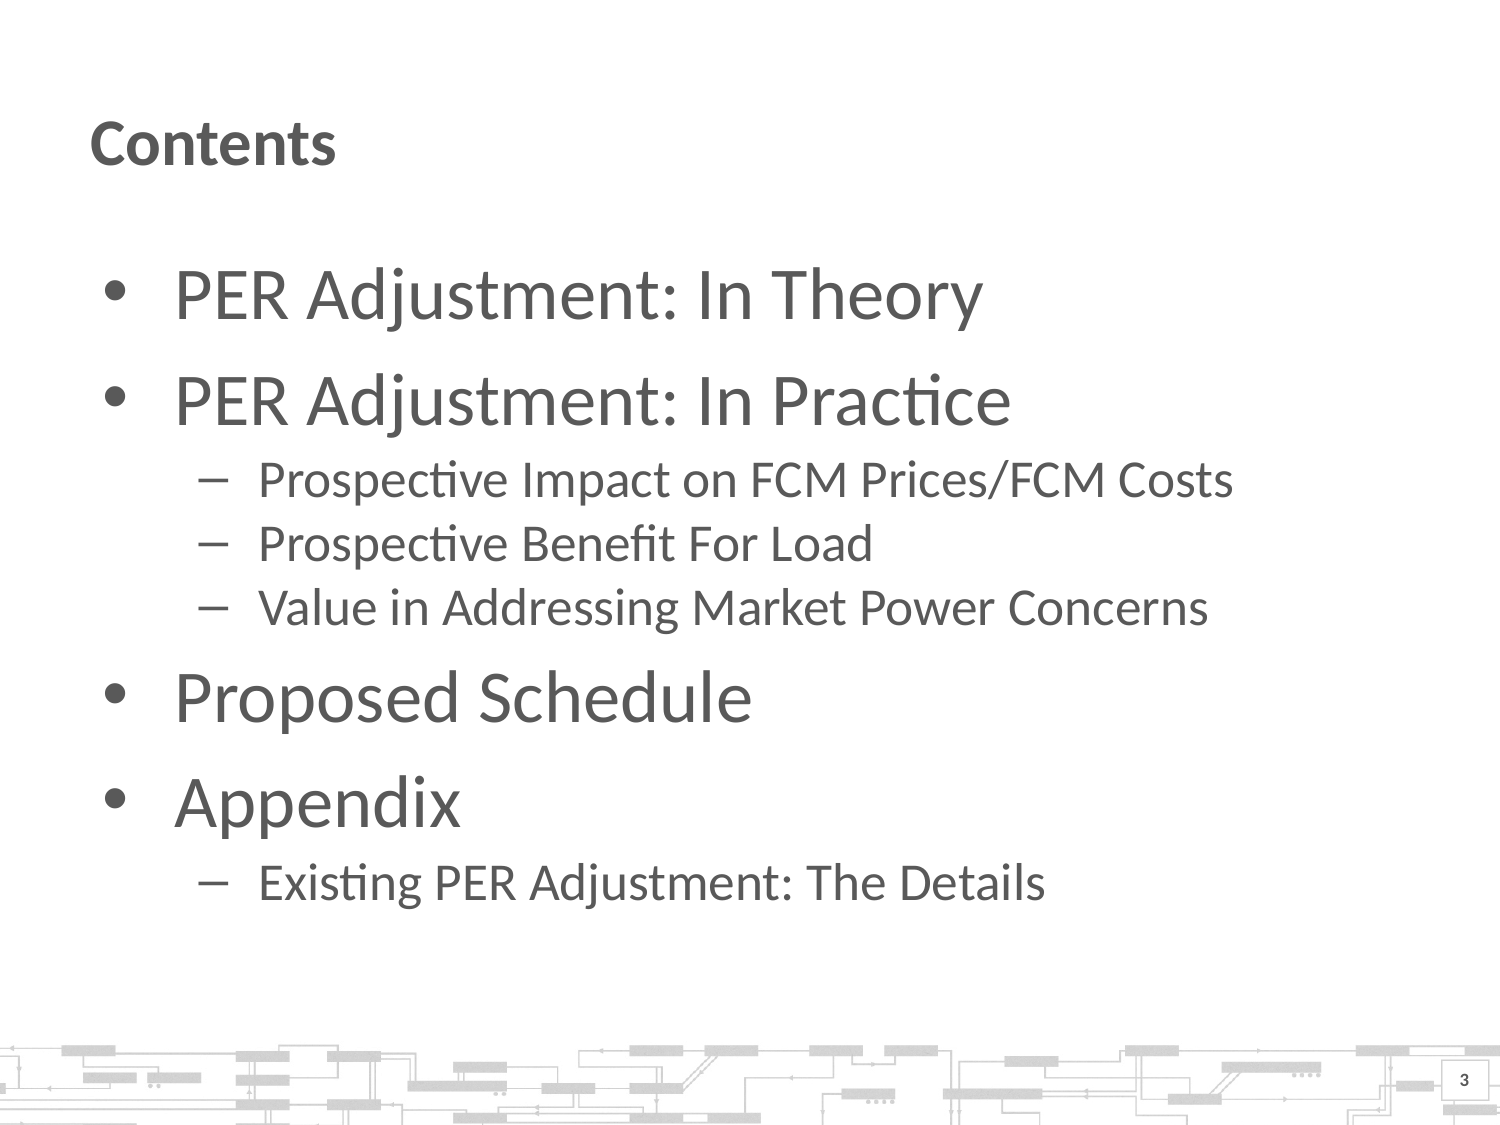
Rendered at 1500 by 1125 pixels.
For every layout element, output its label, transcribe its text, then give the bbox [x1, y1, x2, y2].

title Contents [75, 45, 1425, 233]
slide_number 3 [1438, 1057, 1491, 1102]
list PER Adjustment: In Theory PER Adjustment: In Practice Prospective Impact on FCM Prices/FCM Costs Prospective Benefit For Load Value in Addressing Market Power Concerns Proposed Schedule Appendix Existing PER Adjustment: The Details [87, 237, 1438, 1000]
picture [0, 1041, 1500, 1125]
